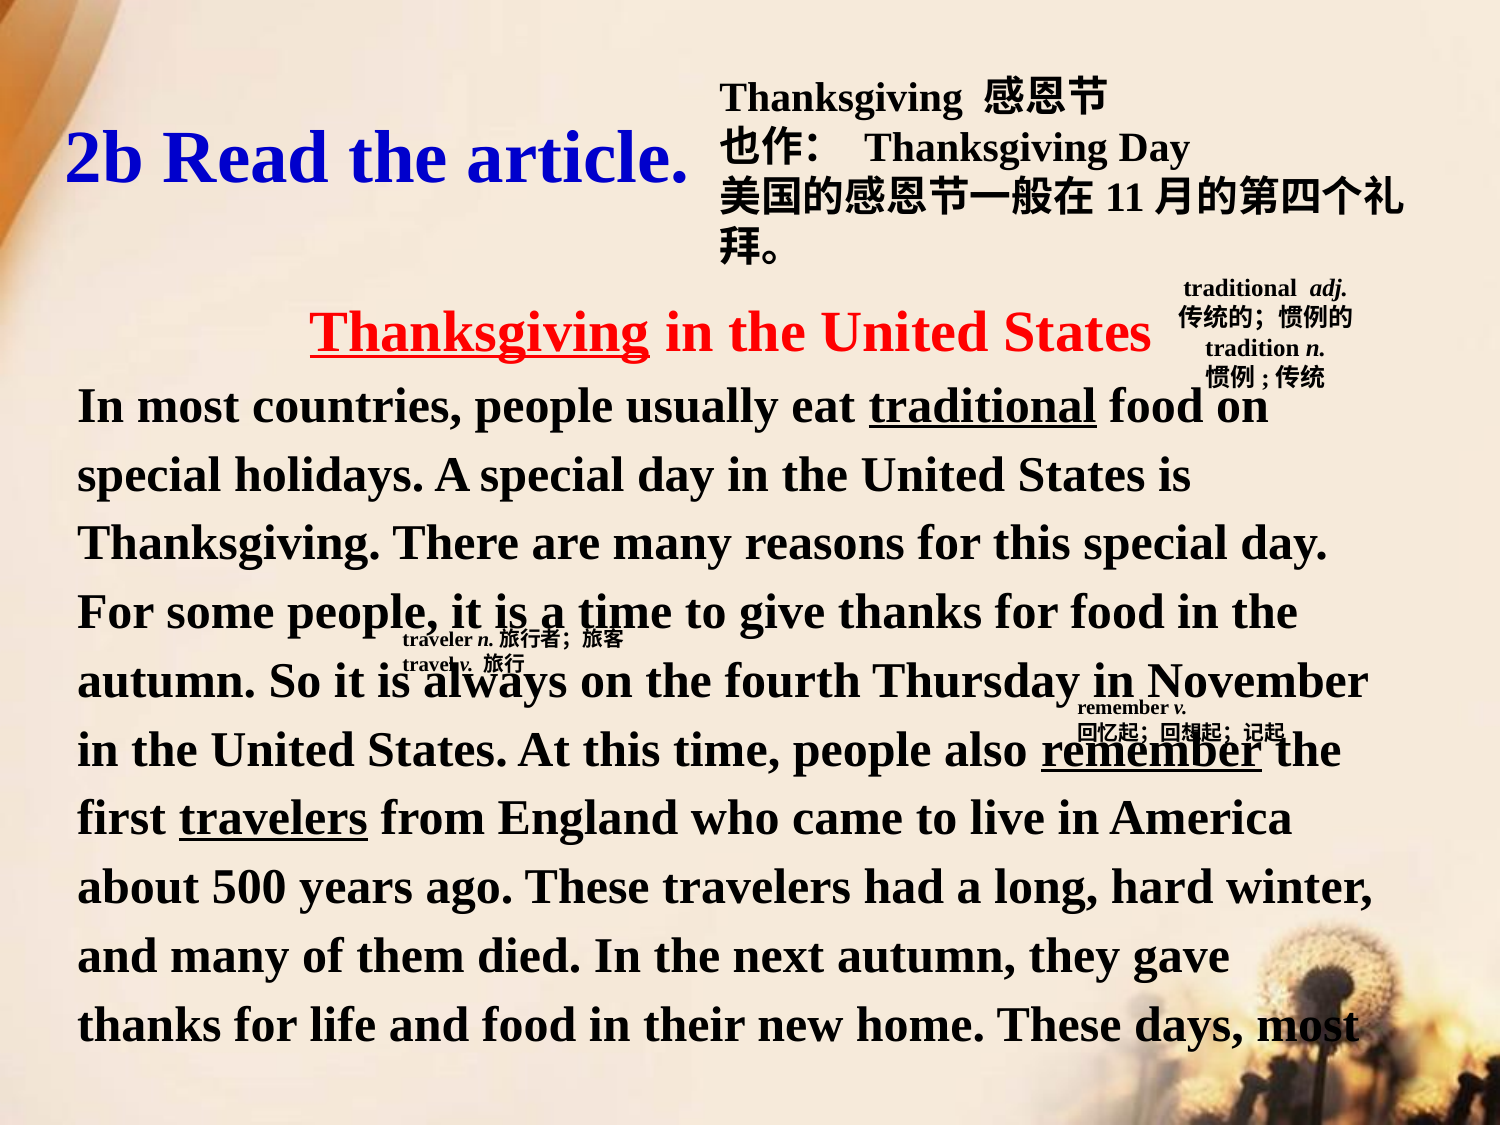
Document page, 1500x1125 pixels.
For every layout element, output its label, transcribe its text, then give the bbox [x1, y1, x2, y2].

picture [0, 0, 1500, 1125]
text_box Thanksgiving in the United States In most countries, people usually eat traditional food on special holidays. A special day in the United States is Thanksgiving. There are many reasons for this special day. For some people, it is a time to give thanks for food in the autumn. So it is always on the fourth Thursday in November in the United States. At this time, people also remember the first travelers from England who came to live in America about 500 years ago. These travelers had a long, hard winter, and many of them died. In the next autumn, they gave thanks for life and food in their new home. These days, most [62, 295, 1400, 1059]
text_box Thanksgiving 感恩节 也作： Thanksgiving Day 美国的感恩节一般在11月的第四个礼拜。 [705, 62, 1480, 212]
text_box remember v. 回忆起；回想起；记起 [1062, 700, 1480, 738]
text_box traveler n.旅行者；旅客 travel v. 旅行 [387, 600, 850, 700]
text_box traditional adj. 传统的；惯例的 tradition n. 惯例;传统 [1097, 231, 1434, 431]
text_box 2b Read the article. [49, 99, 1250, 295]
